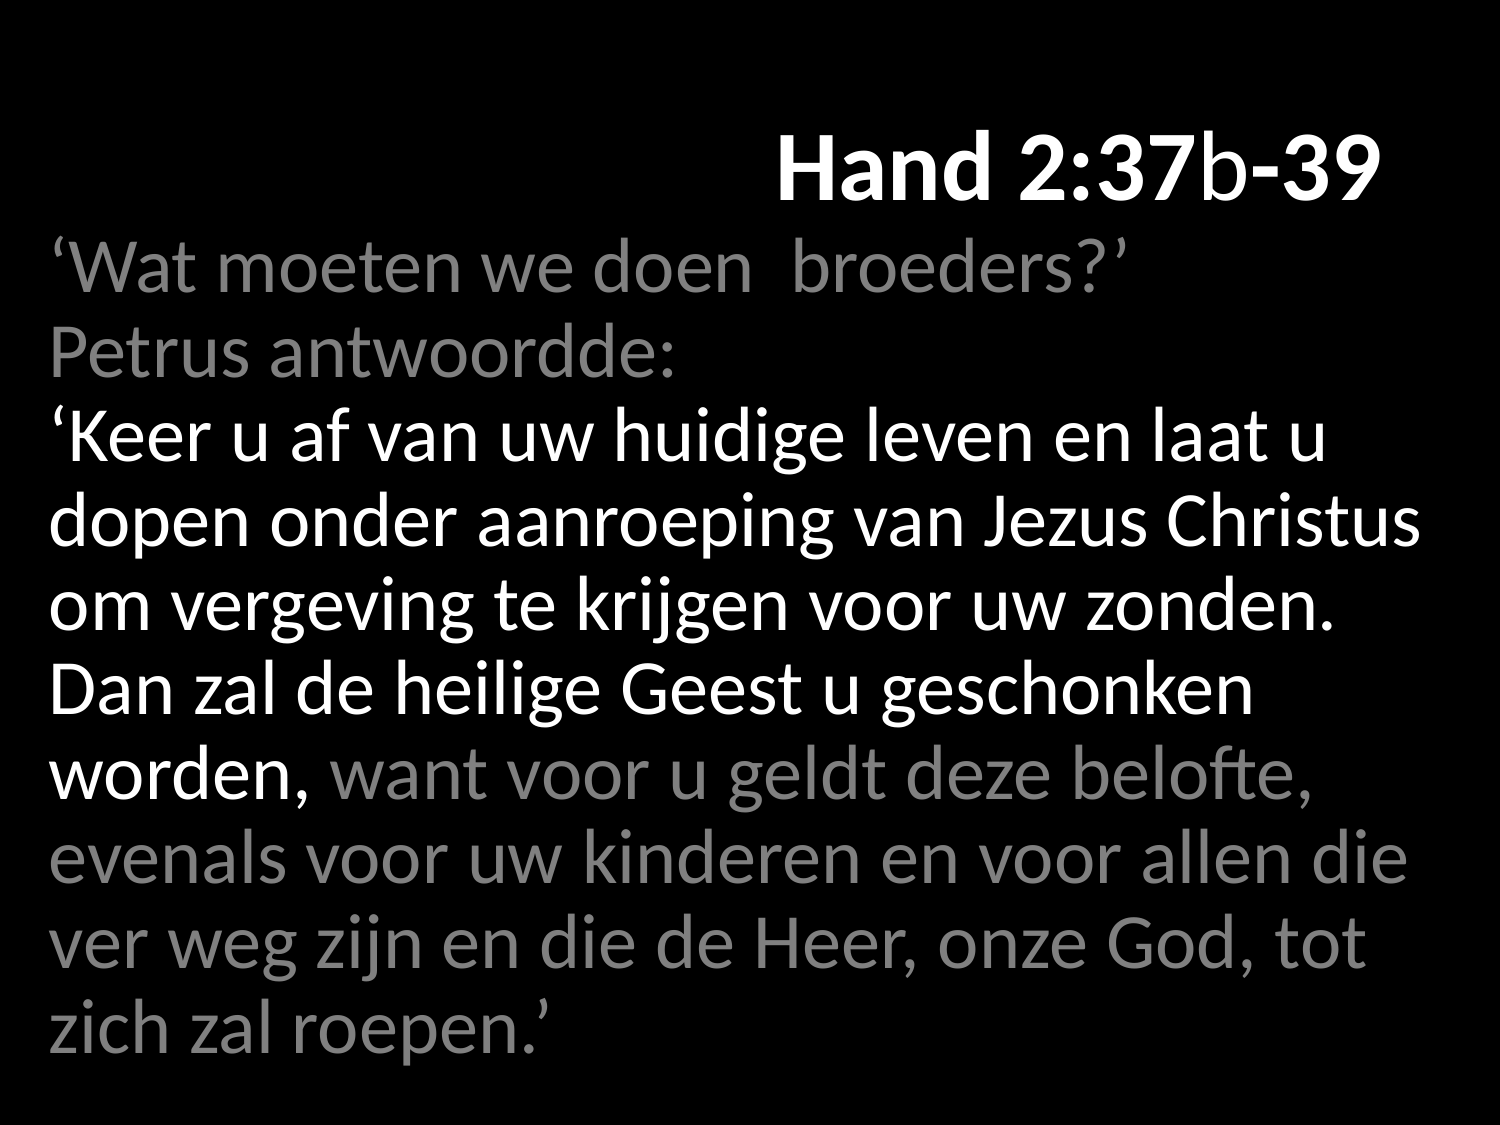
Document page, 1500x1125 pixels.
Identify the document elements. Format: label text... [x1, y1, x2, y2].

list ‘Wat moeten we doen broeders?’ Petrus antwoordde: ‘Keer u af van uw huidige leven en laat u dopen onder aanroeping van Jezus Christus om vergeving te krijgen voor uw zonden. Dan zal de heilige Geest u geschonken worden, want voor u geldt deze belofte, evenals voor uw kinderen en voor allen die ver weg zijn en die de Heer, onze God, tot zich zal roepen.’ [33, 217, 1475, 1093]
title Hand 2:37b-39 [103, 59, 1397, 217]
